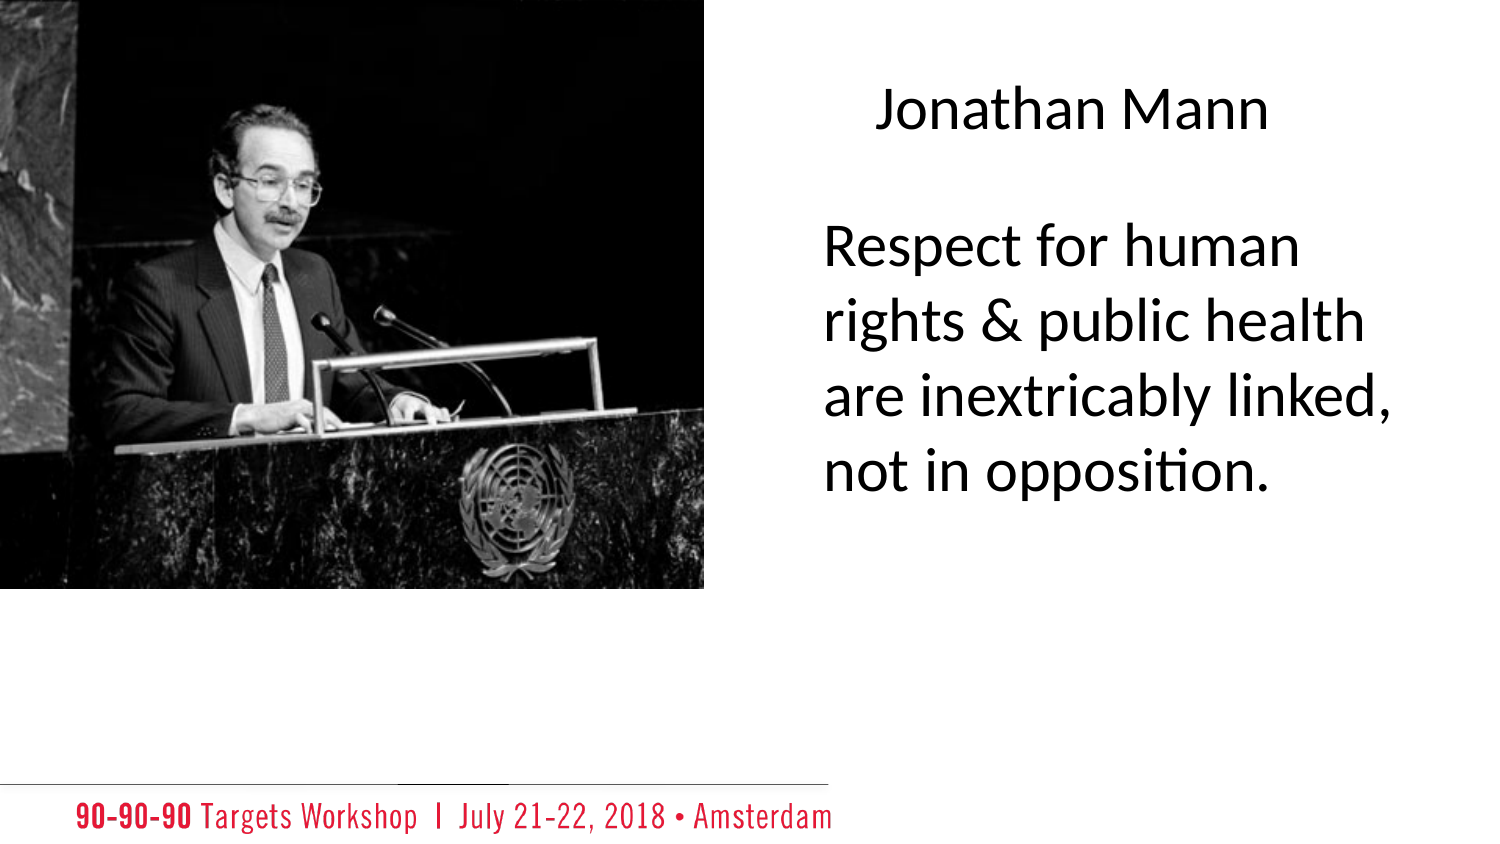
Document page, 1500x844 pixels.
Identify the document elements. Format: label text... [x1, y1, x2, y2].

picture [0, 0, 704, 590]
list Respect for human rights & public health are inextricably linked, not in opposition. [808, 196, 1425, 754]
title Jonathan Mann [720, 33, 1425, 175]
